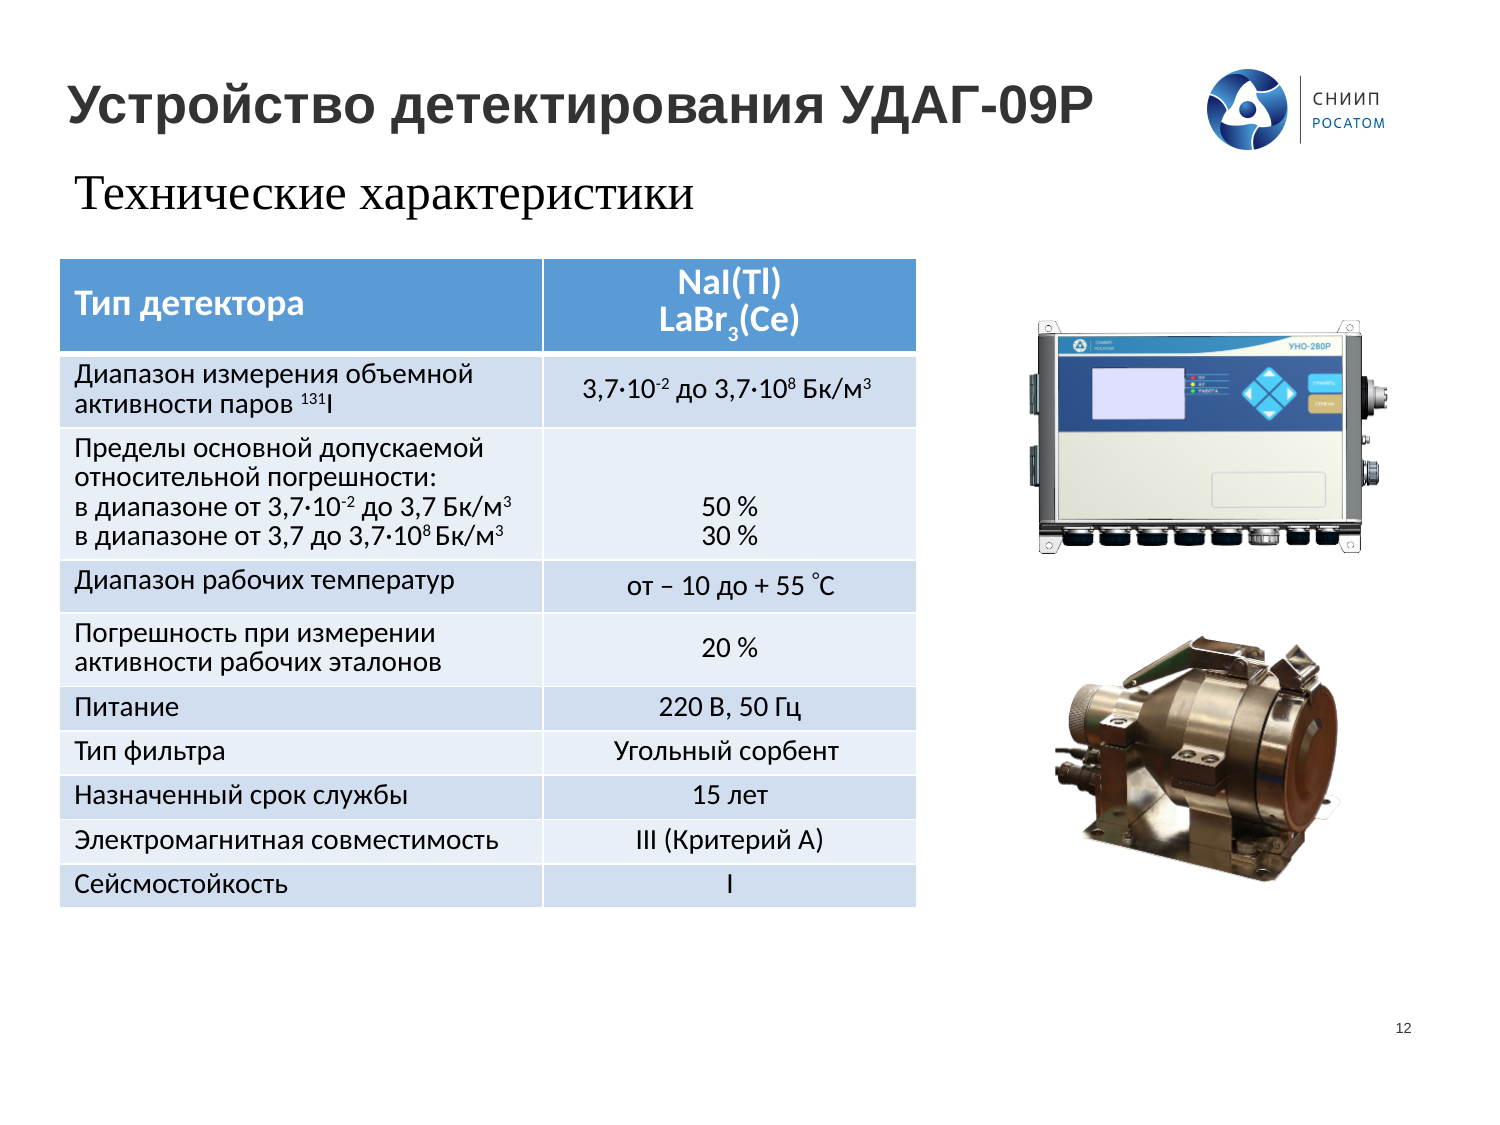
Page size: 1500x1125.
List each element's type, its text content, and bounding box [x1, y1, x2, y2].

text_box Технические характеристики [59, 151, 712, 227]
table_cell Погрешность при измерении активности рабочих эталонов [60, 614, 542, 686]
table_cell Диапазон измерения объемной активности паров 131I [60, 357, 542, 427]
table_cell 220 В, 50 Гц [544, 687, 916, 730]
table_cell Питание [60, 687, 542, 730]
table_cell Тип фильтра [60, 732, 542, 774]
table_cell 3,7·10-2 до 3,7·108 Бк/м3 [544, 357, 916, 427]
table_header NaI(Tl) LaBr3(Ce) [544, 259, 916, 351]
table_cell от – 10 до + 55 С [544, 561, 916, 612]
table_cell 50 % 30 % [544, 429, 916, 559]
table_cell III (Критерий А) [544, 820, 916, 863]
table_cell Диапазон рабочих температур [60, 561, 542, 612]
table_cell Угольный сорбент [544, 732, 916, 774]
table_header Тип детектора [60, 259, 542, 351]
table_cell Пределы основной допускаемой относительной погрешности: в диапазоне от 3,7·10-2 до 3,7 Бк/м3 в диапазоне от 3,7 до 3,7·108 Бк/м3 [60, 429, 542, 559]
table_cell I [544, 865, 916, 907]
table_cell Электромагнитная совместимость [60, 820, 542, 863]
picture [1014, 309, 1390, 566]
picture [1207, 69, 1384, 150]
title Устройство детектирования УДАГ-09Р [59, 76, 1105, 153]
picture [1051, 628, 1400, 904]
table_cell Назначенный срок службы [60, 776, 542, 819]
table_cell Сейсмостойкость [60, 865, 542, 907]
table_cell 20 % [544, 614, 916, 686]
table_cell 15 лет [544, 776, 916, 819]
